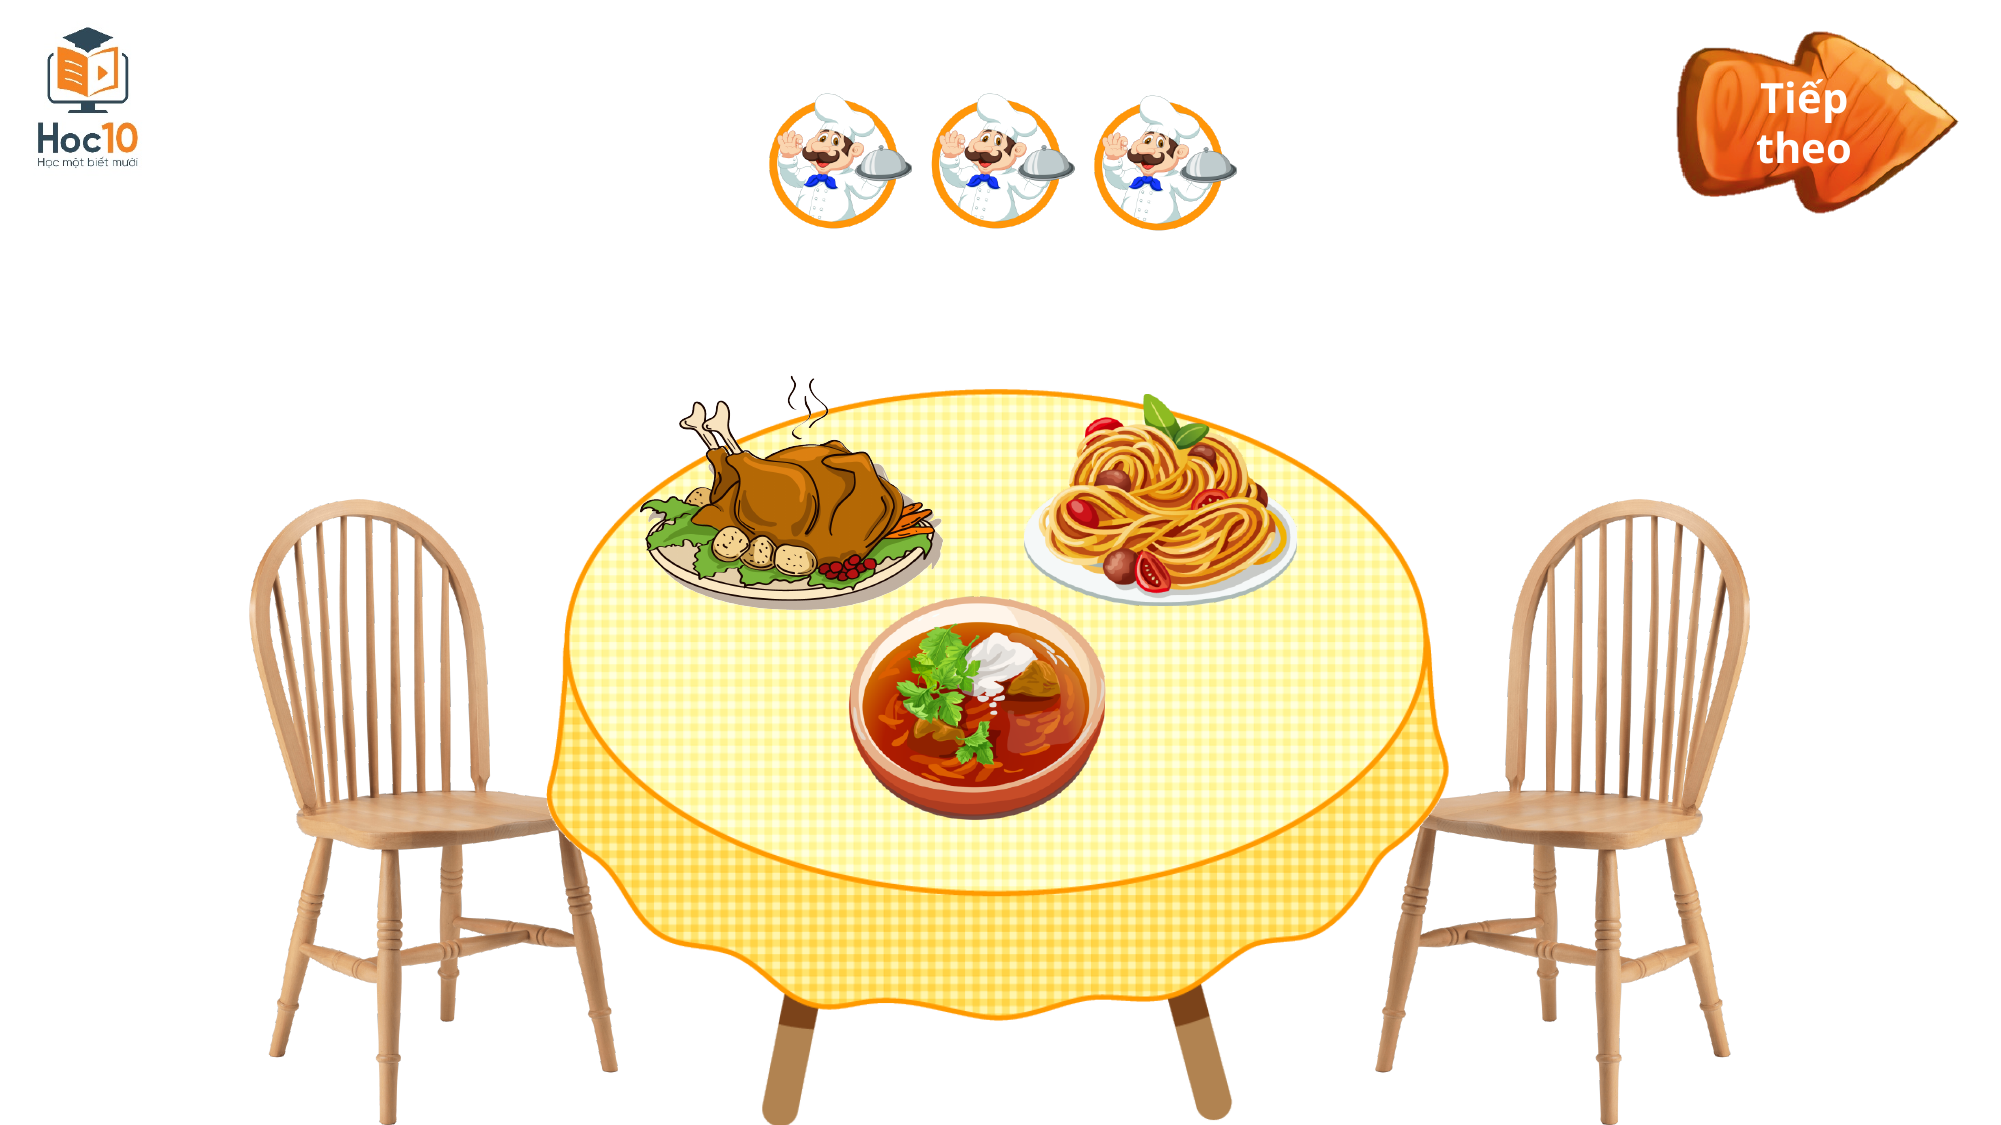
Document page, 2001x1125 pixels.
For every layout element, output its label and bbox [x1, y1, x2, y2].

picture [249, 78, 1751, 1125]
picture [0, 0, 176, 196]
text_box [1614, 0, 2000, 253]
